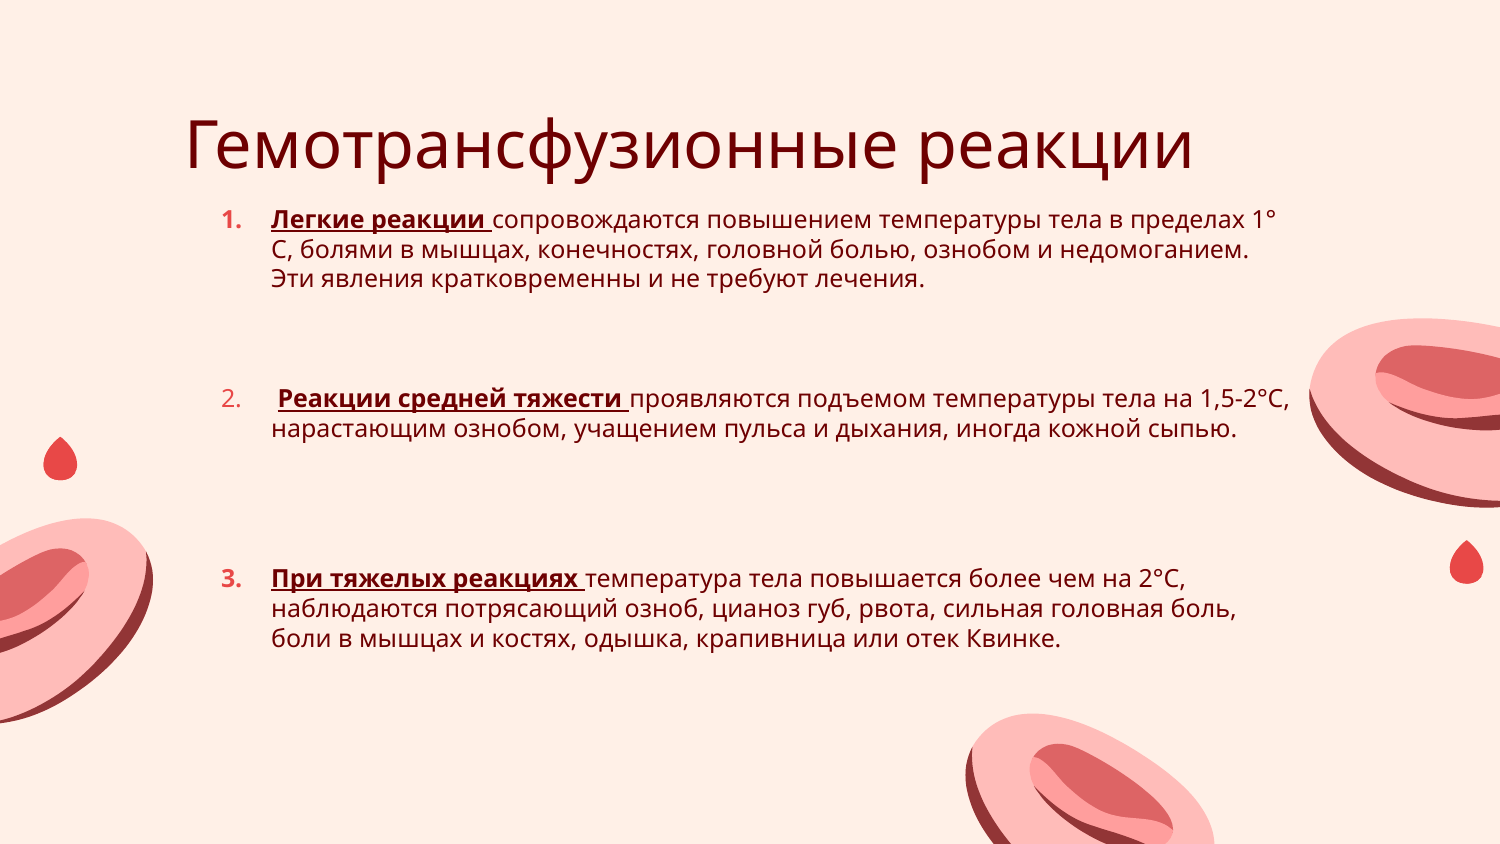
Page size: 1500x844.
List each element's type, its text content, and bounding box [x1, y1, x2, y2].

list Легкие реакции сопровождаются повышением температуры тела в пределах 1° С, болями в мышцах, конечностях, головной болью, ознобом и недомоганием. Эти явления кратковременны и не требуют лечения. Реакции средней тяжести проявляются подъемом температуры тела на 1,5-2°С, нарастающим ознобом, учащением пульса и дыхания, иногда кожной сыпью. При тяжелых реакциях температура тела повышается более чем на 2°С, наблюдаются потрясающий озноб, цианоз губ, рвота, сильная головная боль, боли в мышцах и костях, одышка, крапивница или отек Квинке. [181, 196, 1316, 742]
title Гемотрансфузионные реакции [116, 79, 1383, 196]
